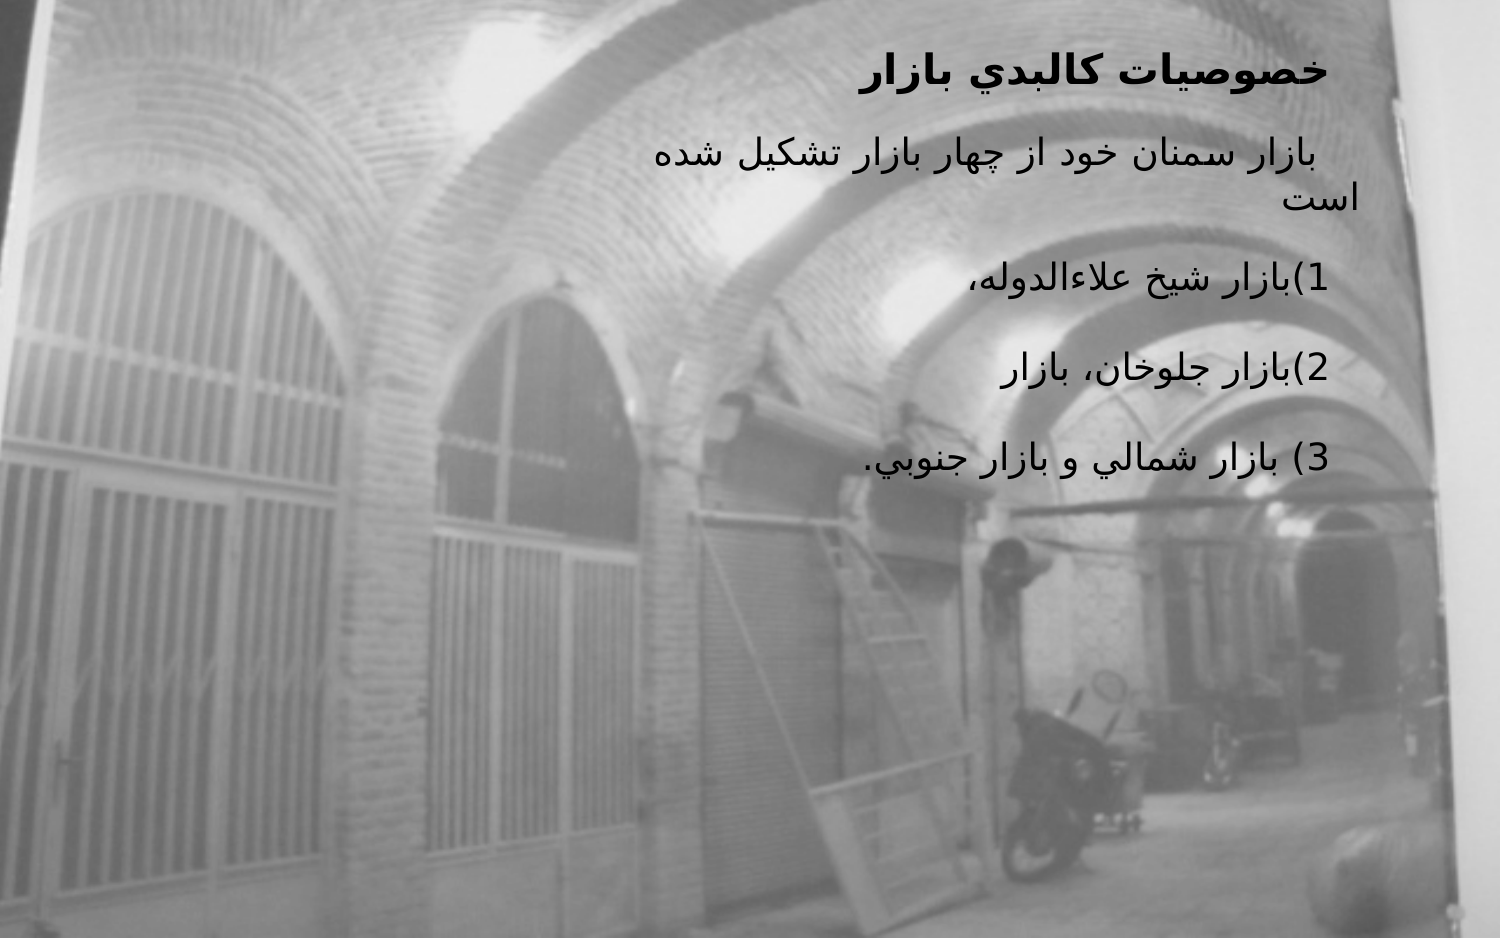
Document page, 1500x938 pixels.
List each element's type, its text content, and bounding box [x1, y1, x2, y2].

text_box خصوصيات كالبدي بازار بازار سمنان خود از چهار بازار تشكيل شده است 1)بازار شيخ علاءالدوله، 2)بازار جلوخان، بازار 3) بازار شمالي و بازار جنوبي. [637, 35, 1375, 486]
